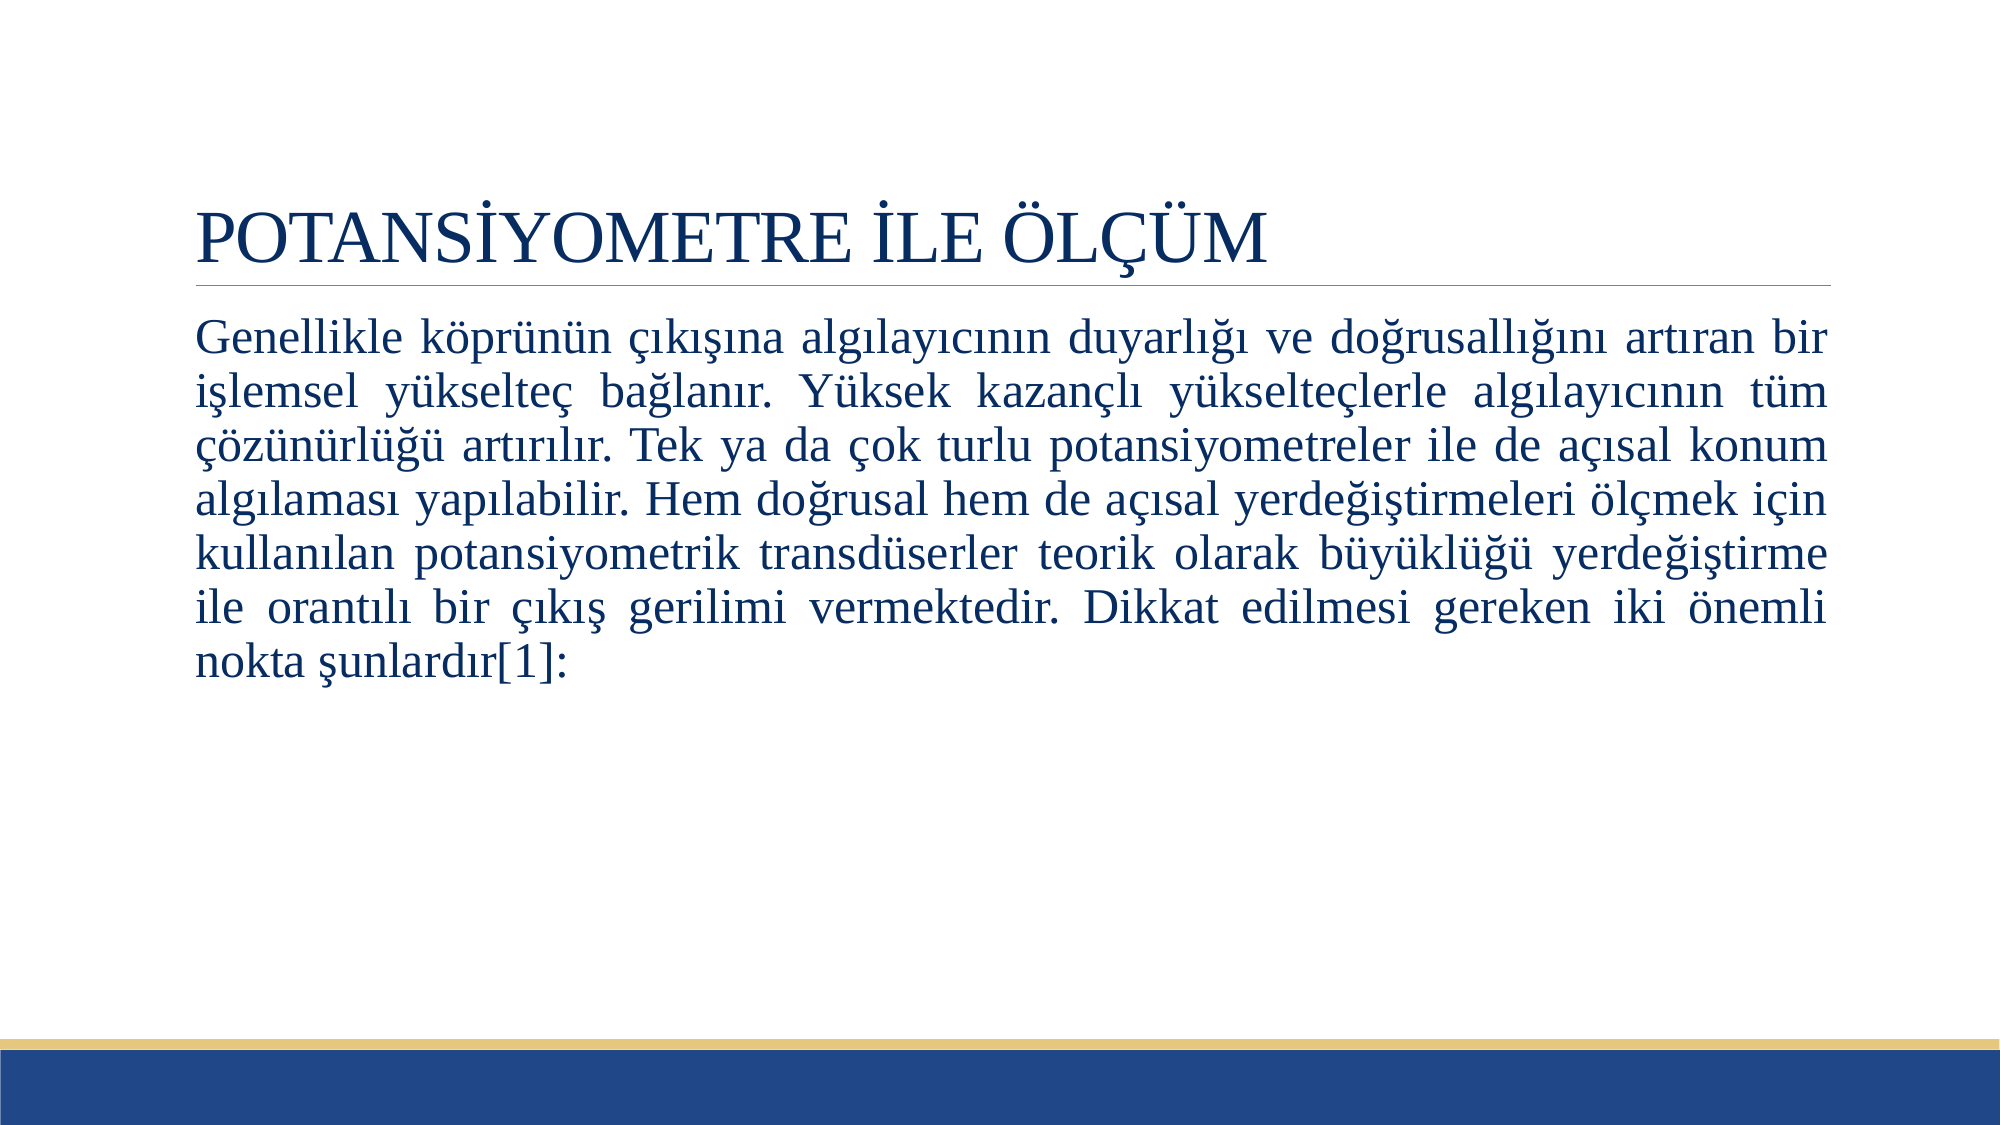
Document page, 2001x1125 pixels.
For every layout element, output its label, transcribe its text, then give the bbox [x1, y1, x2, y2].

title POTANSİYOMETRE İLE ÖLÇÜM [180, 47, 1830, 285]
list Genellikle köprünün çıkışına algılayıcının duyarlığı ve doğrusallığını artıran bir işlemsel yükselteç bağlanır. Yüksek kazançlı yükselteçlerle algılayıcının tüm çözünürlüğü artırılır. Tek ya da çok turlu potansiyometreler ile de açısal konum algılaması yapılabilir. Hem doğrusal hem de açısal yerdeğiştirmeleri ölçmek için kullanılan potansiyometrik transdüserler teorik olarak büyüklüğü yerdeğiştirme ile orantılı bir çıkış gerilimi vermektedir. Dikkat edilmesi gereken iki önemli nokta şunlardır[1]: [180, 302, 1830, 963]
